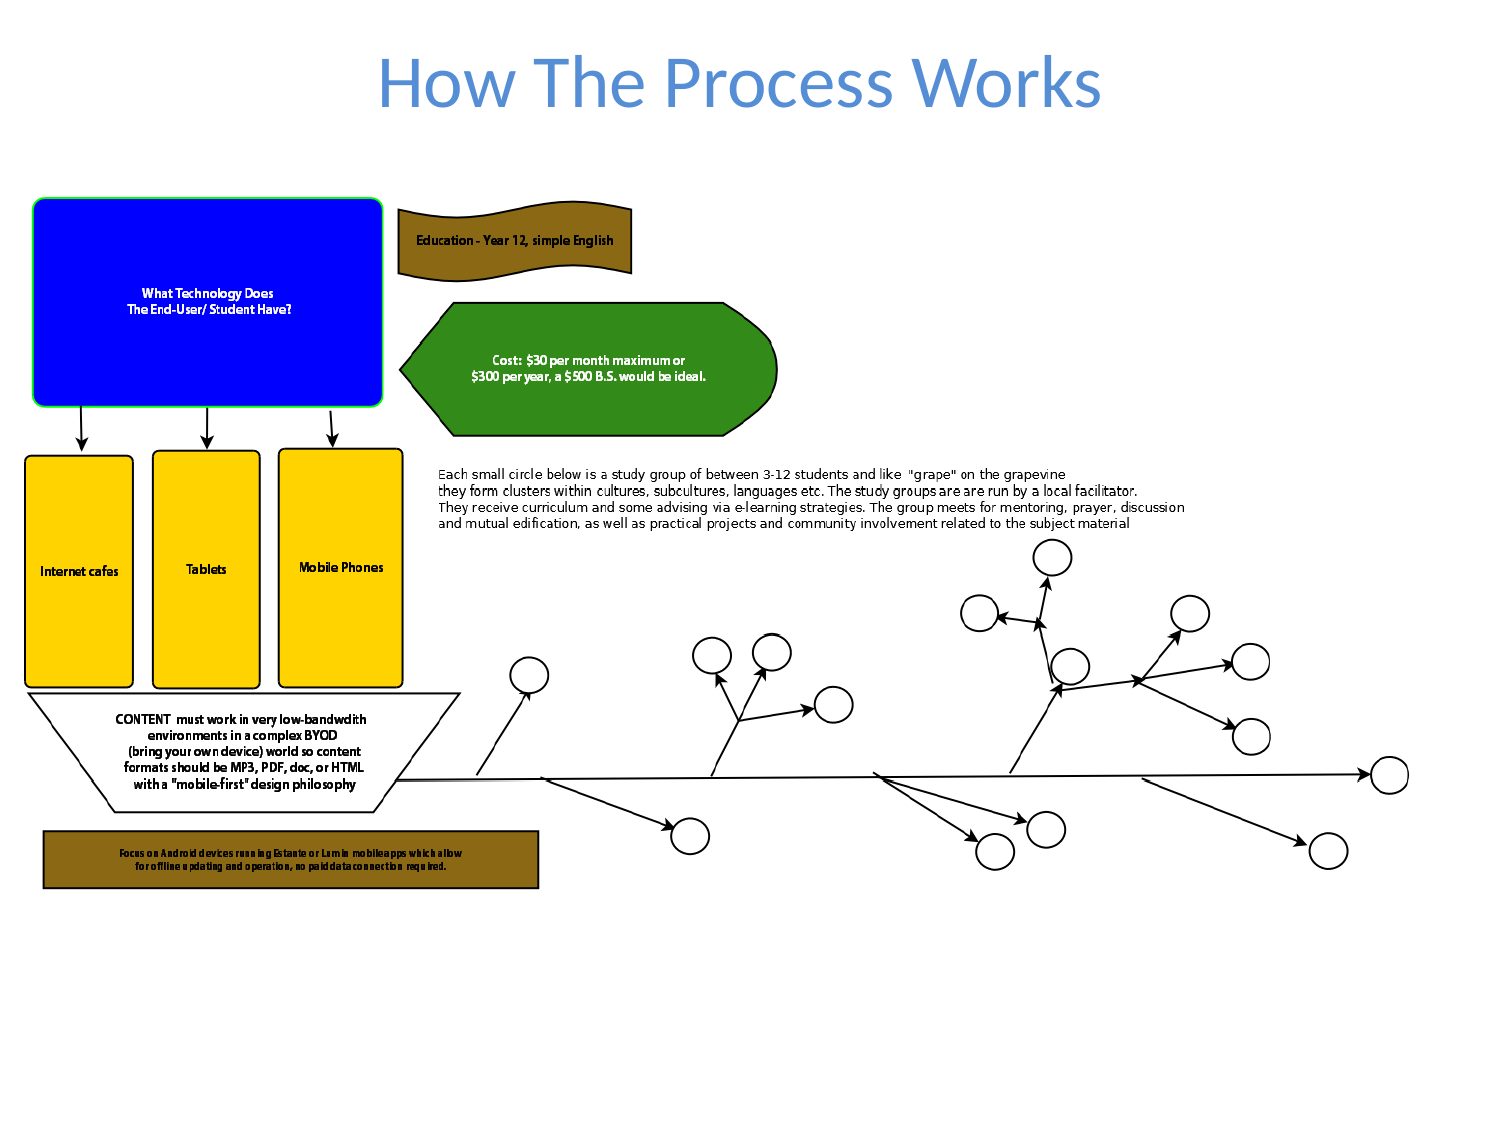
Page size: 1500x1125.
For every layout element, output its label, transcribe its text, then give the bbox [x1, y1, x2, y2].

text_box How The Process Works [362, 24, 1138, 130]
picture [24, 196, 1463, 928]
